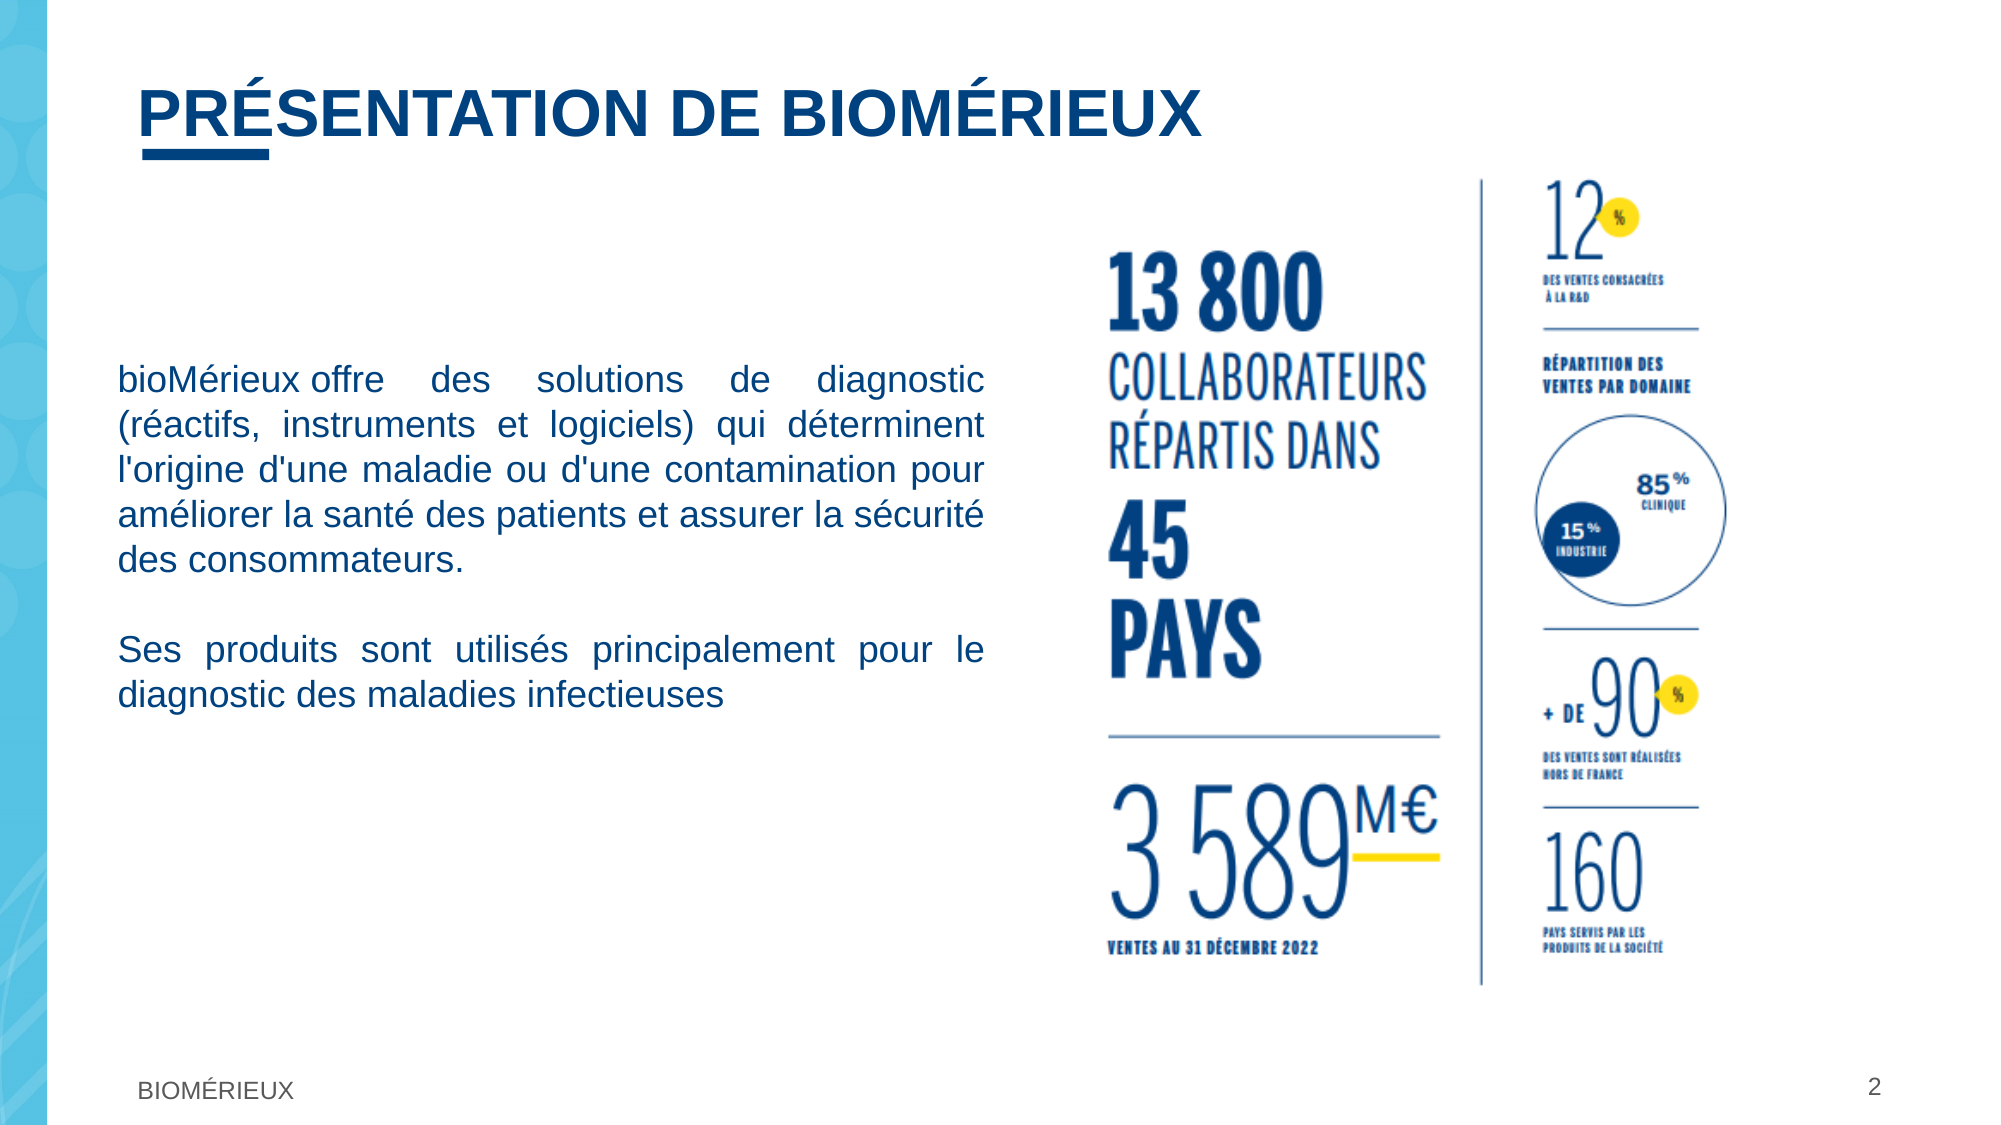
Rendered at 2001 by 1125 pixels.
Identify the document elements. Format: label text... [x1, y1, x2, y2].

text_box bioMérieux offre des solutions de diagnostic (réactifs, instruments et logiciels) qui déterminent l'origine d'une maladie ou d'une contamination pour améliorer la santé des patients et assurer la sécurité des consommateurs. Ses produits sont utilisés principalement pour le diagnostic des maladies infectieuses [102, 348, 1000, 723]
slide_number 2 [1828, 1069, 1897, 1100]
picture [0, 0, 48, 1125]
picture [1083, 148, 1749, 1020]
title Présentation de biomÉrieux [122, 0, 1897, 159]
